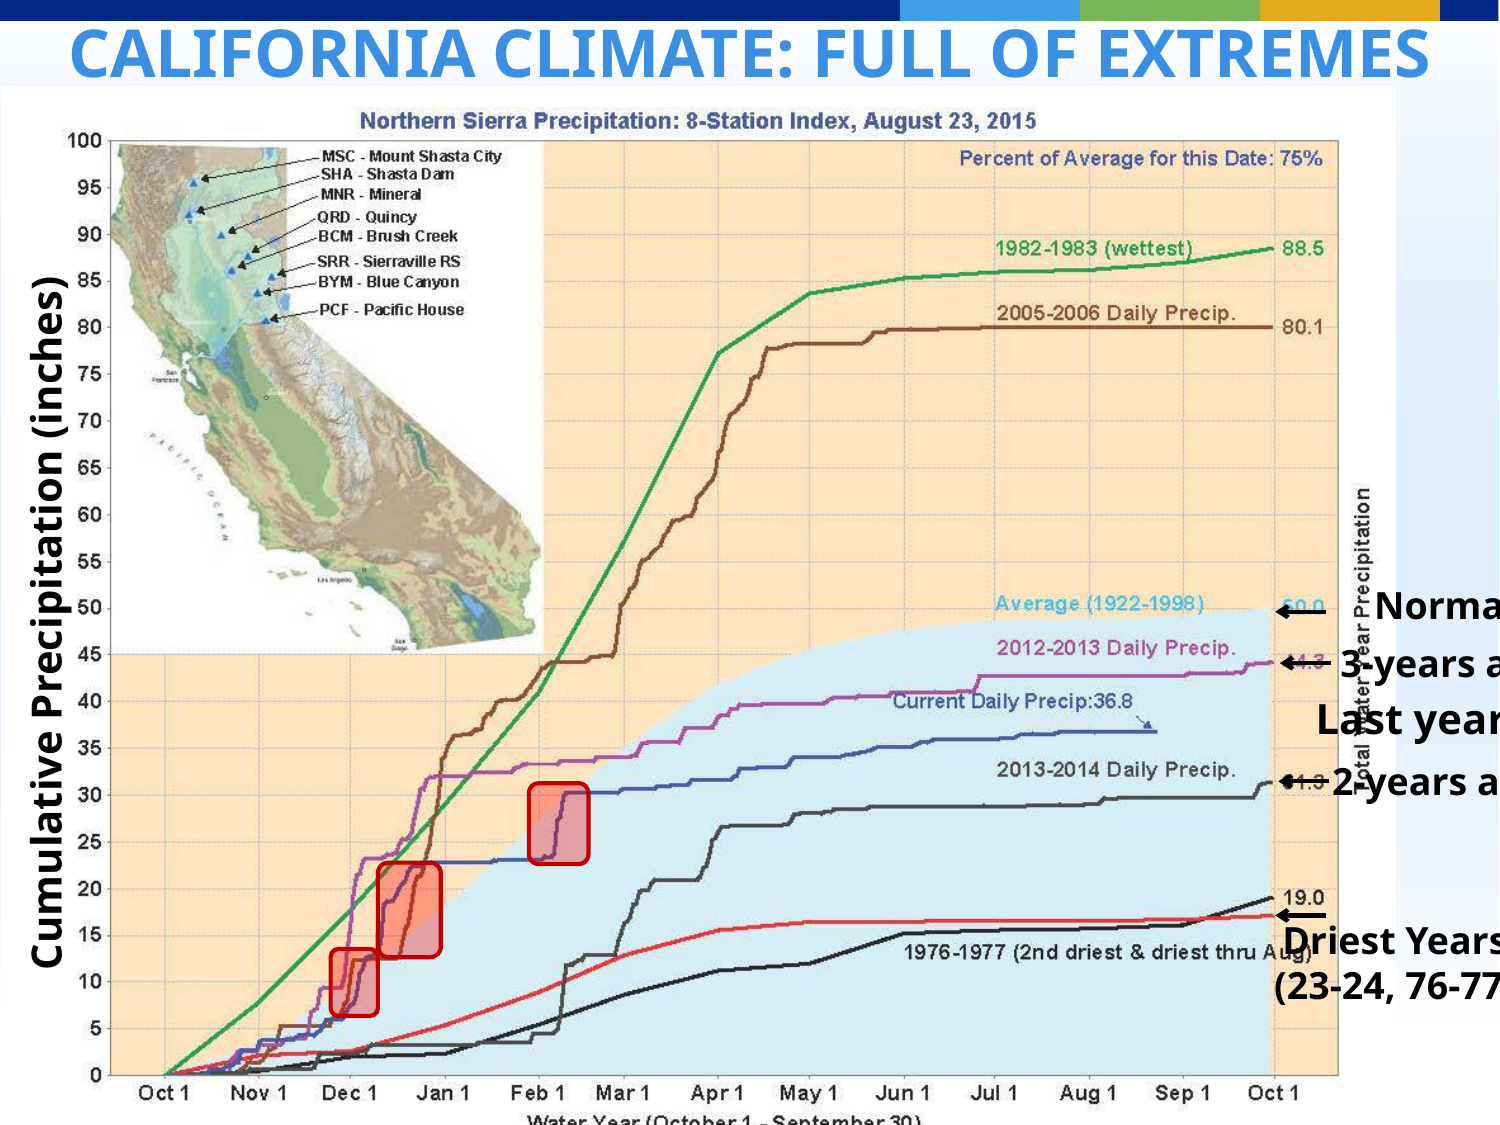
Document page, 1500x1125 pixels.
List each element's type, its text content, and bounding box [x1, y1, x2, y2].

text_box Driest Years (23-24, 76-77) [1396, 909, 1500, 1015]
picture [0, 86, 1396, 1125]
text_box California Climate: Full of extremes [50, 0, 1450, 103]
text_box 2-years ago [1396, 751, 1500, 811]
text_box Last year [1396, 685, 1500, 751]
text_box 3-years ago [1396, 635, 1500, 685]
text_box Normal [1396, 574, 1500, 635]
